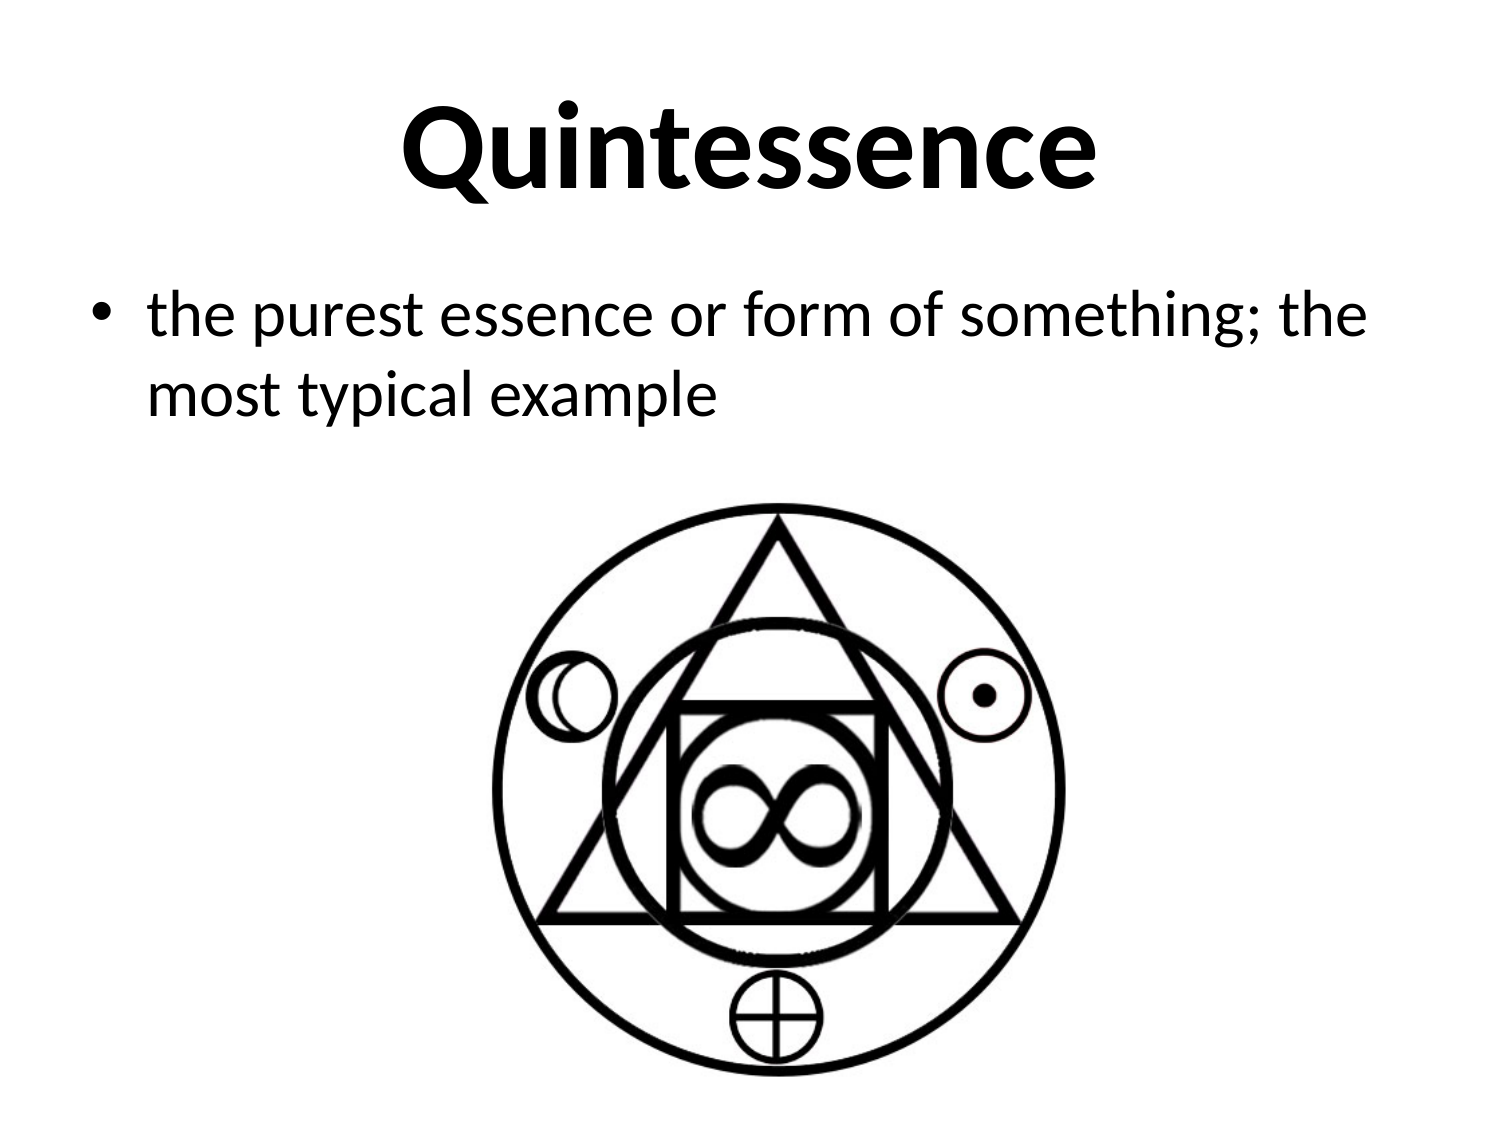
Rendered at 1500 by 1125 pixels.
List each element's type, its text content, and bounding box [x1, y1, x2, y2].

title Quintessence [75, 45, 1425, 233]
list the purest essence or form of something; the most typical example [75, 262, 1425, 1005]
picture [444, 455, 1115, 1125]
